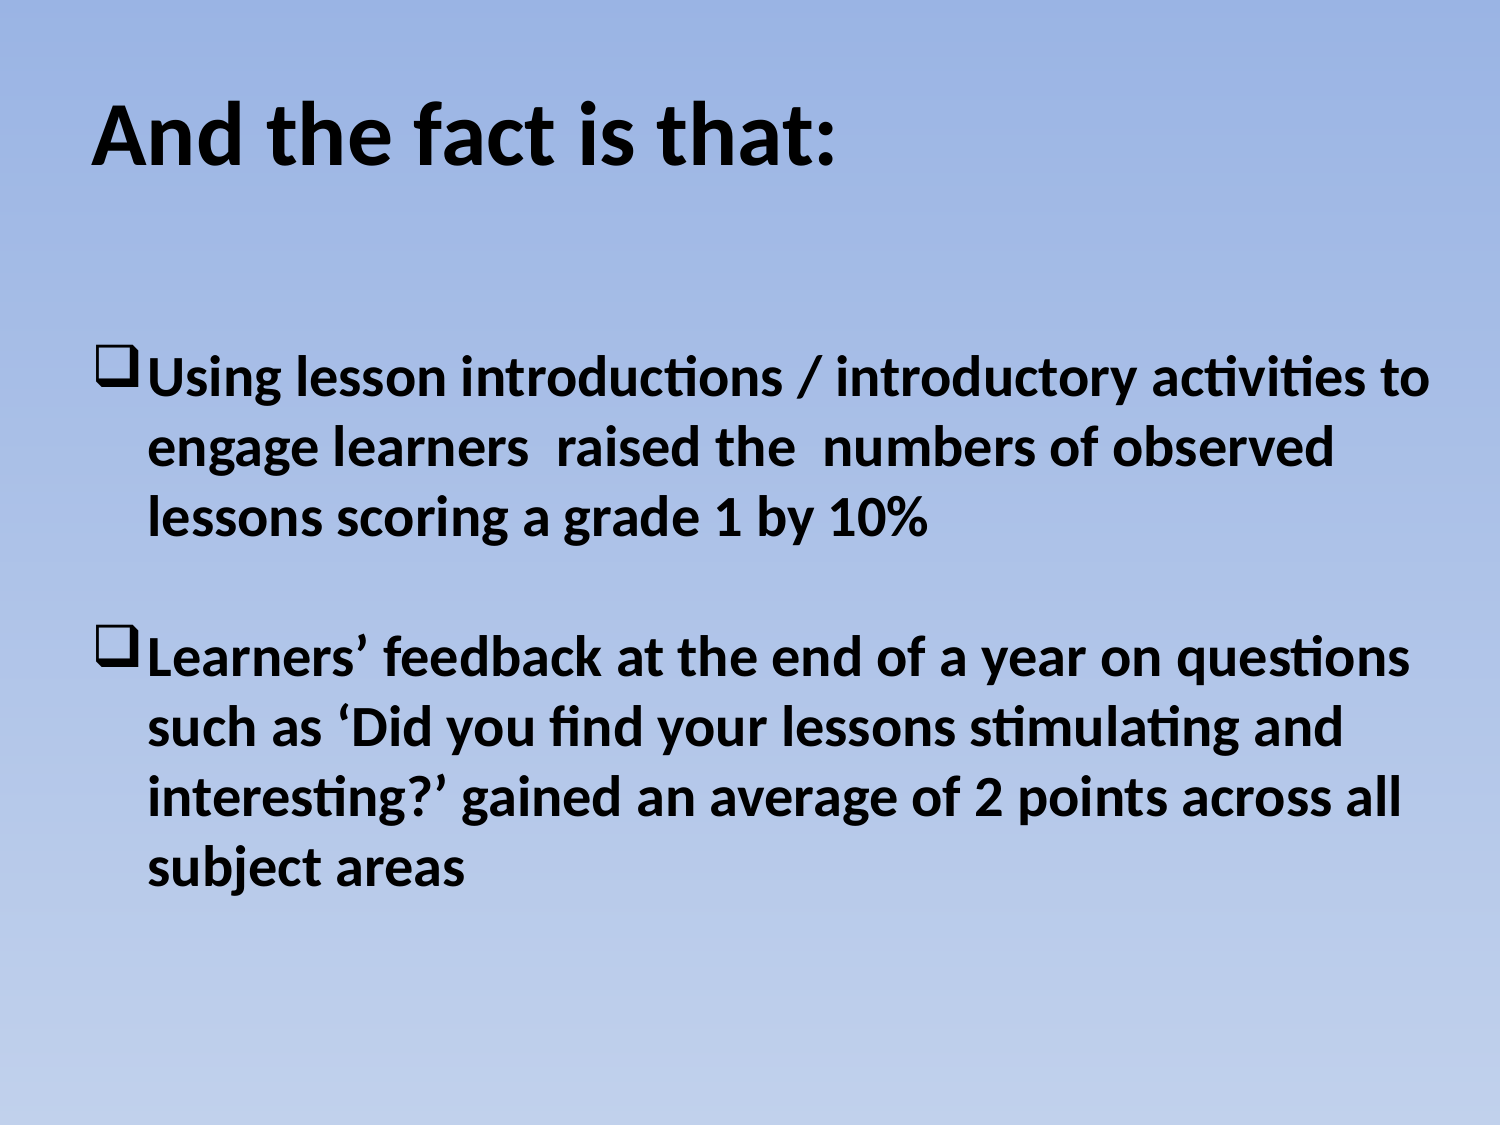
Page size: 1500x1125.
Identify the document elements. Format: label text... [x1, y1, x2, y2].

text_box And the fact is that: Using lesson introductions / introductory activities to engage learners raised the numbers of observed lessons scoring a grade 1 by 10% Learners’ feedback at the end of a year on questions such as ‘Did you find your lessons stimulating and interesting?’ gained an average of 2 points across all subject areas [76, 66, 1447, 906]
